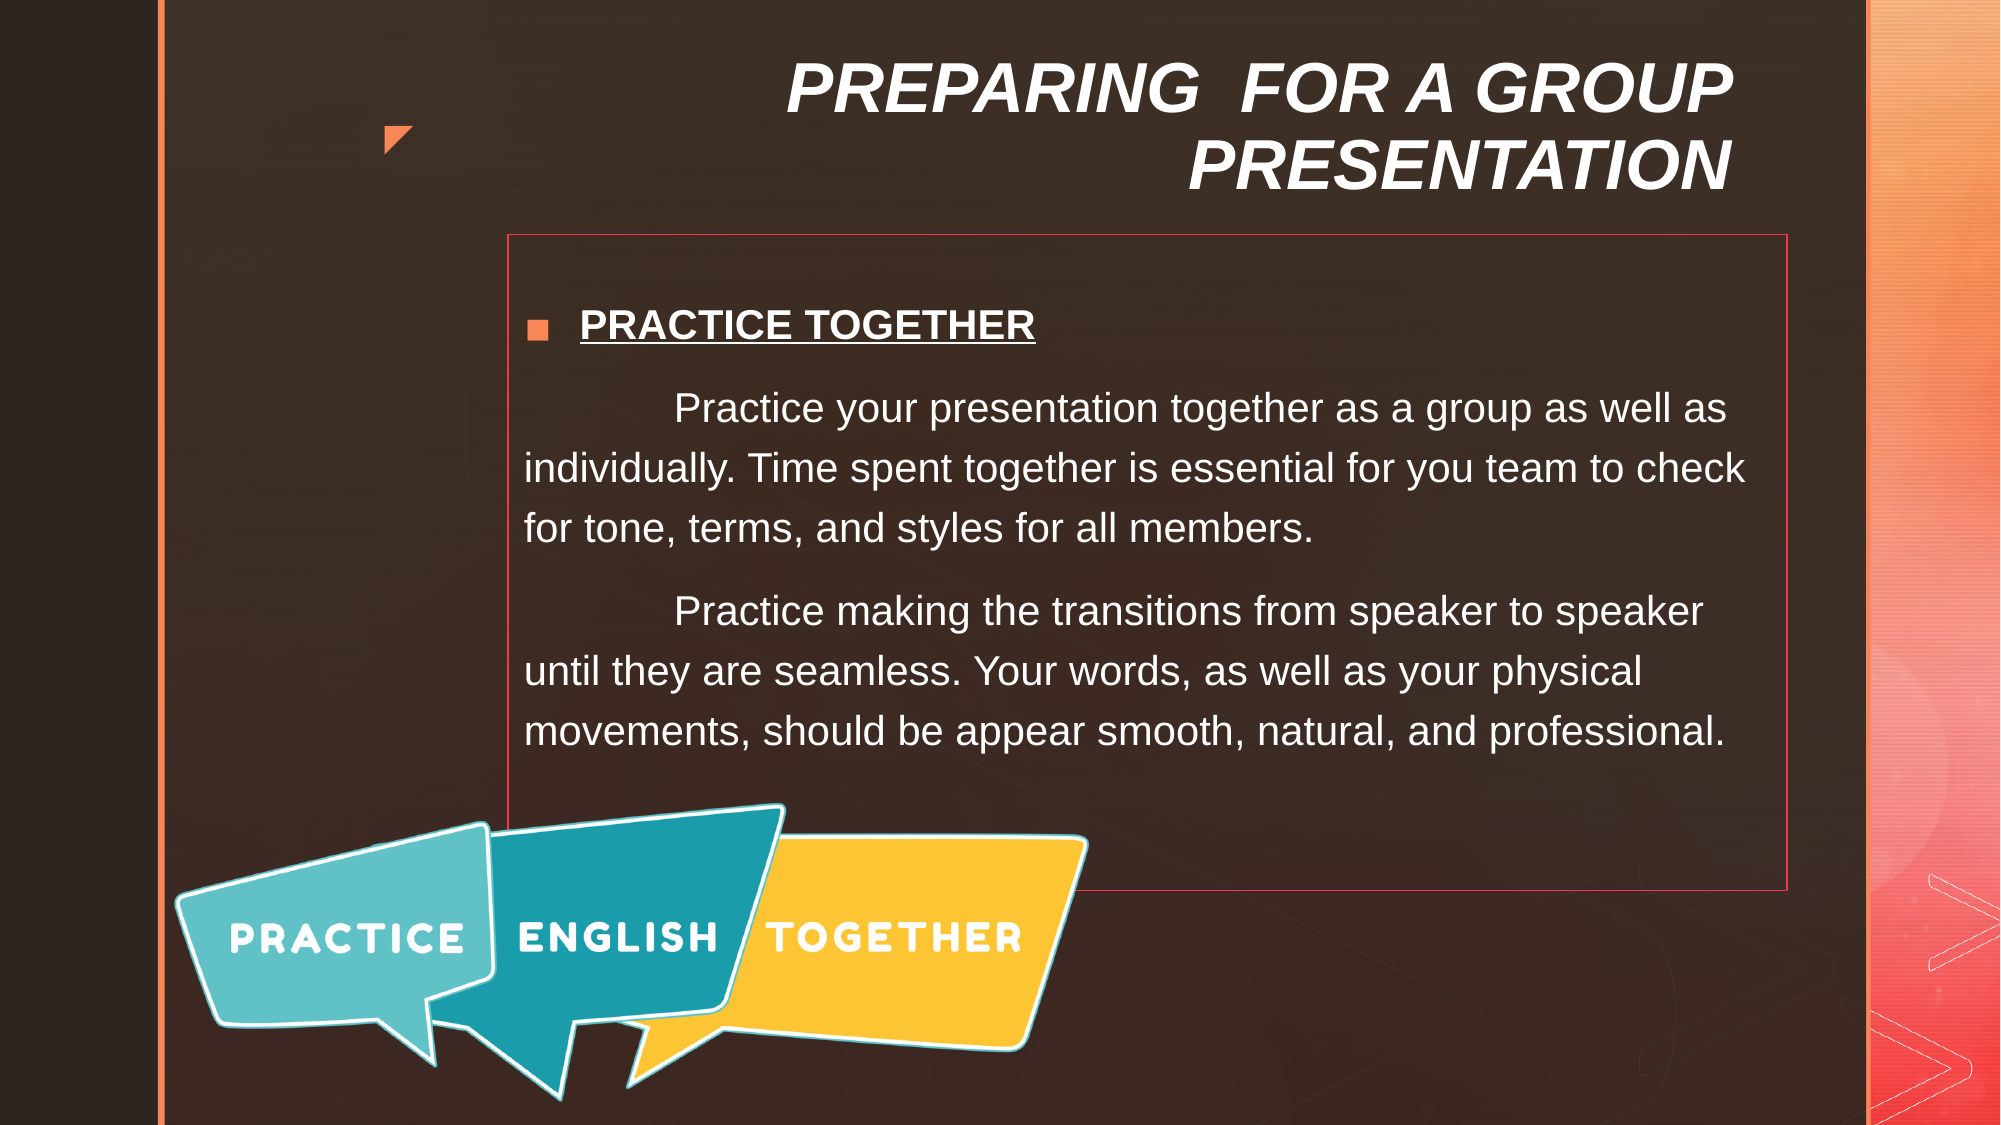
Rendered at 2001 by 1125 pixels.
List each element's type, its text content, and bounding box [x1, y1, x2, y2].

title PREPARING FOR A GROUP PRESENTATION [441, 44, 1748, 221]
list PRACTICE TOGETHER Practice your presentation together as a group as well as individually. Time spent together is essential for you team to check for tone, terms, and styles for all members. Practice making the transitions from speaker to speaker until they are seamless. Your words, as well as your physical movements, should be appear smooth, natural, and professional. [508, 234, 1787, 891]
picture [170, 799, 1095, 1105]
picture [1871, 0, 2001, 1125]
